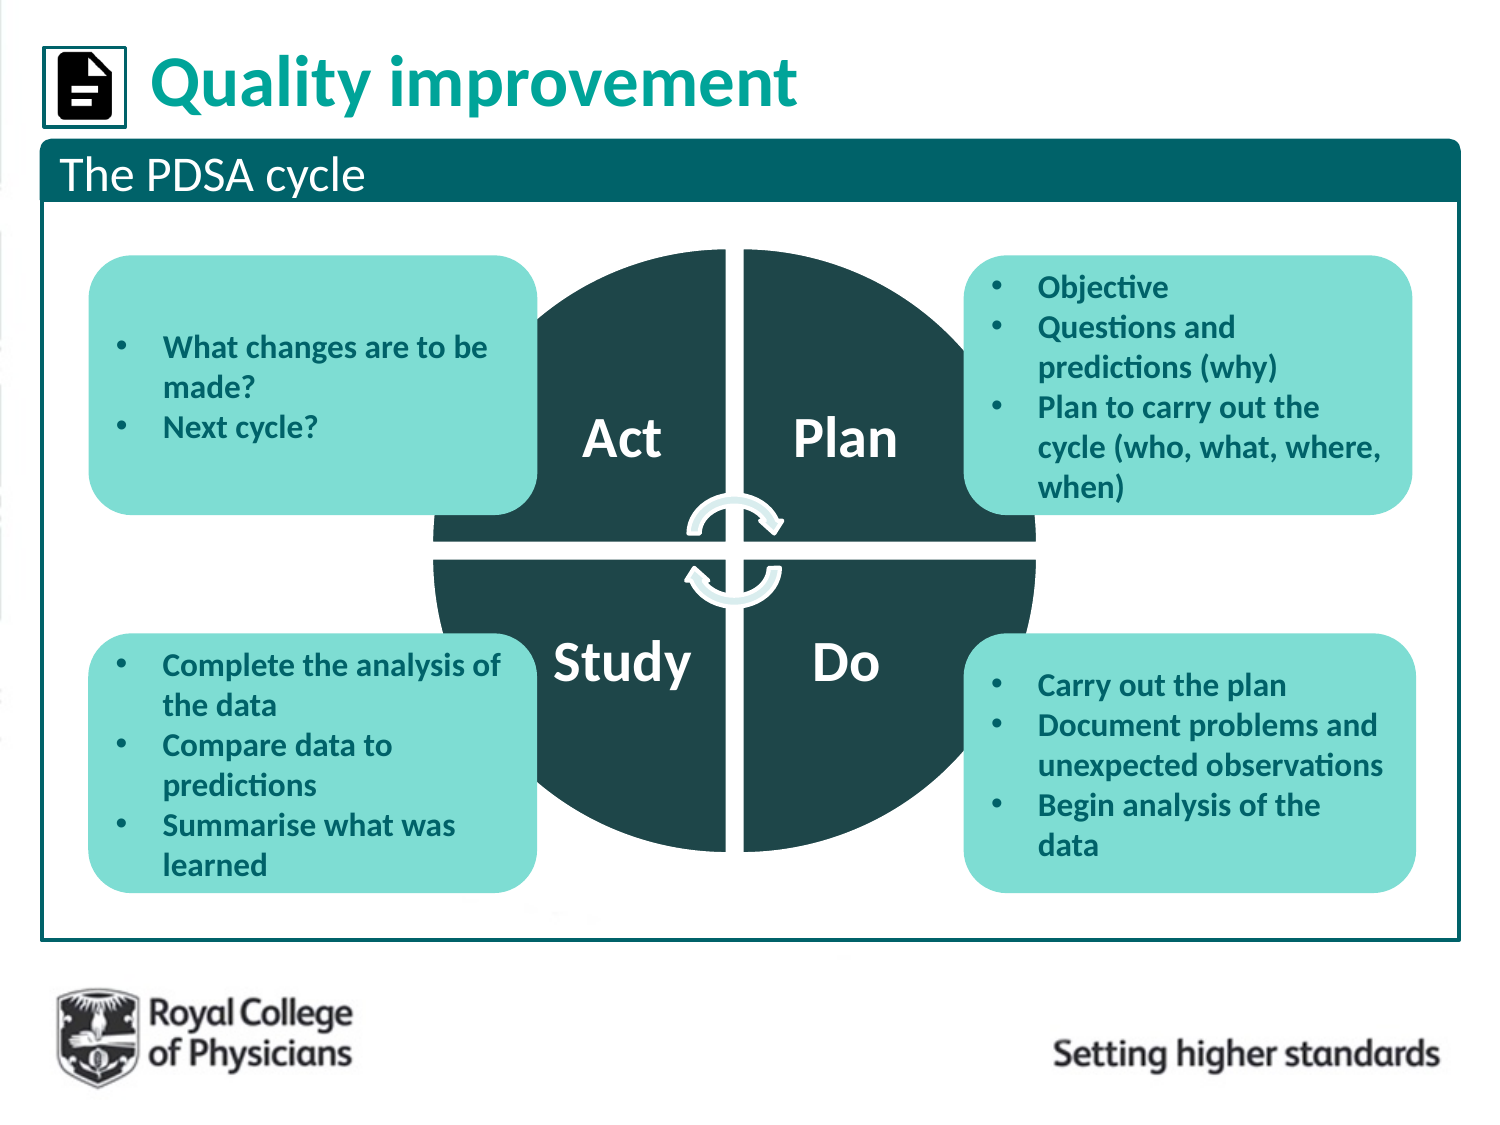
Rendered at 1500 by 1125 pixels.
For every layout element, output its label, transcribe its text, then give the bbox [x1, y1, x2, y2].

title Quality improvement [135, 42, 1267, 120]
text_box What changes are to be made? Next cycle? [86, 272, 95, 499]
text_box Complete the analysis of the data Compare data to predictions Summarise what was learned [86, 649, 95, 877]
picture [0, 0, 1500, 1125]
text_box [100, 207, 1436, 894]
text_box [40, 198, 1461, 942]
text_box The PDSA cycle [39, 138, 1461, 201]
